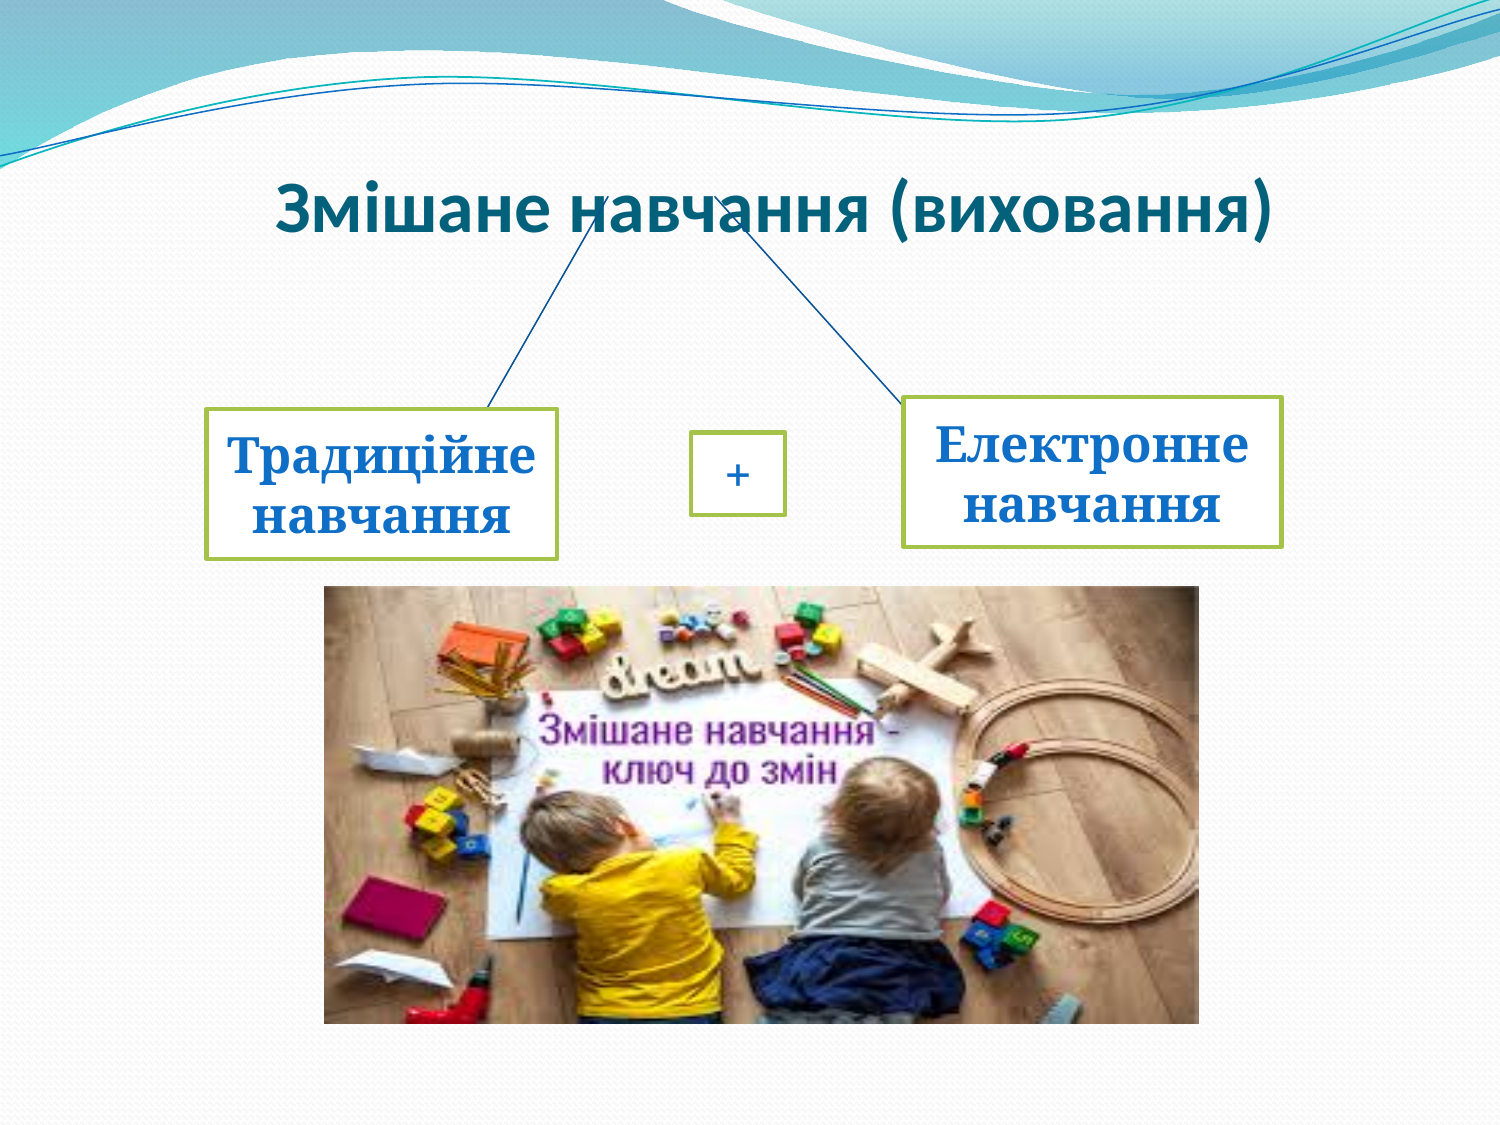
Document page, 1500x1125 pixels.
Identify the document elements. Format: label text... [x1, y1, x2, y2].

text_box + [689, 430, 787, 517]
title Змішане навчання (виховання) [100, 149, 1451, 337]
picture [324, 585, 1200, 1024]
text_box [714, 195, 924, 430]
text_box Електронне навчання [901, 395, 1284, 549]
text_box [466, 195, 609, 445]
text_box Традиційне навчання [204, 407, 559, 561]
